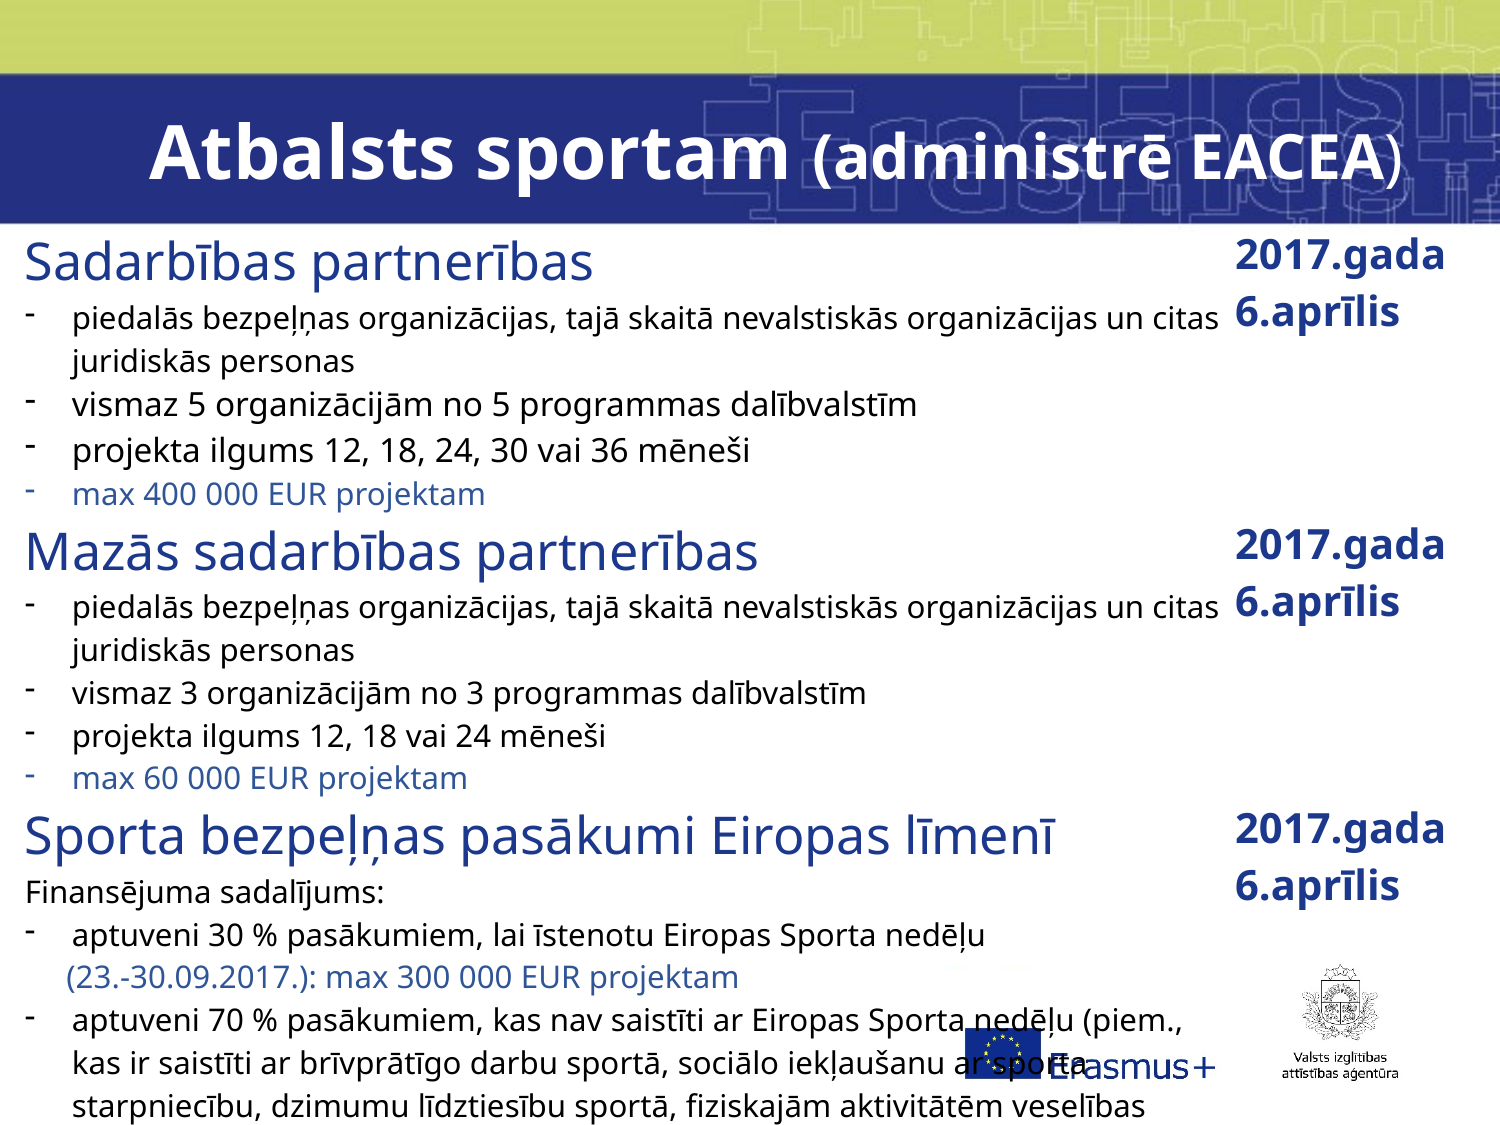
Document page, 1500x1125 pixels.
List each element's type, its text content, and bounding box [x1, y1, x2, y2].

table_cell Sporta bezpeļņas pasākumi Eiropas līmenī Finansējuma sadalījums: aptuveni 30 % pasākumiem, lai īstenotu Eiropas Sporta nedēļu (23.-30.09.2017.): max 300 000 EUR projektam aptuveni 70 % pasākumiem, kas nav saistīti ar Eiropas Sporta nedēļu (piem., kas ir saistīti ar brīvprātīgo darbu sportā, sociālo iekļaušanu ar sporta starpniecību, dzimumu līdztiesību sportā, fiziskajām aktivitātēm veselības uzlabošanai) max 500 000 EUR projektam [25, 799, 1235, 1125]
title Atbalsts sportam (administrē EACEA) [115, 97, 1438, 210]
table_header Sadarbības partnerības piedalās bezpeļņas organizācijas, tajā skaitā nevalstiskās organizācijas un citas juridiskās personas vismaz 5 organizācijām no 5 programmas dalībvalstīm projekta ilgums 12, 18, 24, 30 vai 36 mēneši max 400 000 EUR projektam [25, 225, 1235, 515]
table_cell Mazās sadarbības partnerības piedalās bezpeļņas organizācijas, tajā skaitā nevalstiskās organizācijas un citas juridiskās personas vismaz 3 organizācijām no 3 programmas dalībvalstīm projekta ilgums 12, 18 vai 24 mēneši max 60 000 EUR projektam [25, 515, 1235, 799]
table_cell 2017.gada 6.aprīlis [1235, 799, 1467, 1125]
table_cell 2017.gada 6.aprīlis [1235, 515, 1467, 799]
picture [0, 0, 1500, 1125]
table_header 2017.gada 6.aprīlis [1235, 225, 1467, 515]
